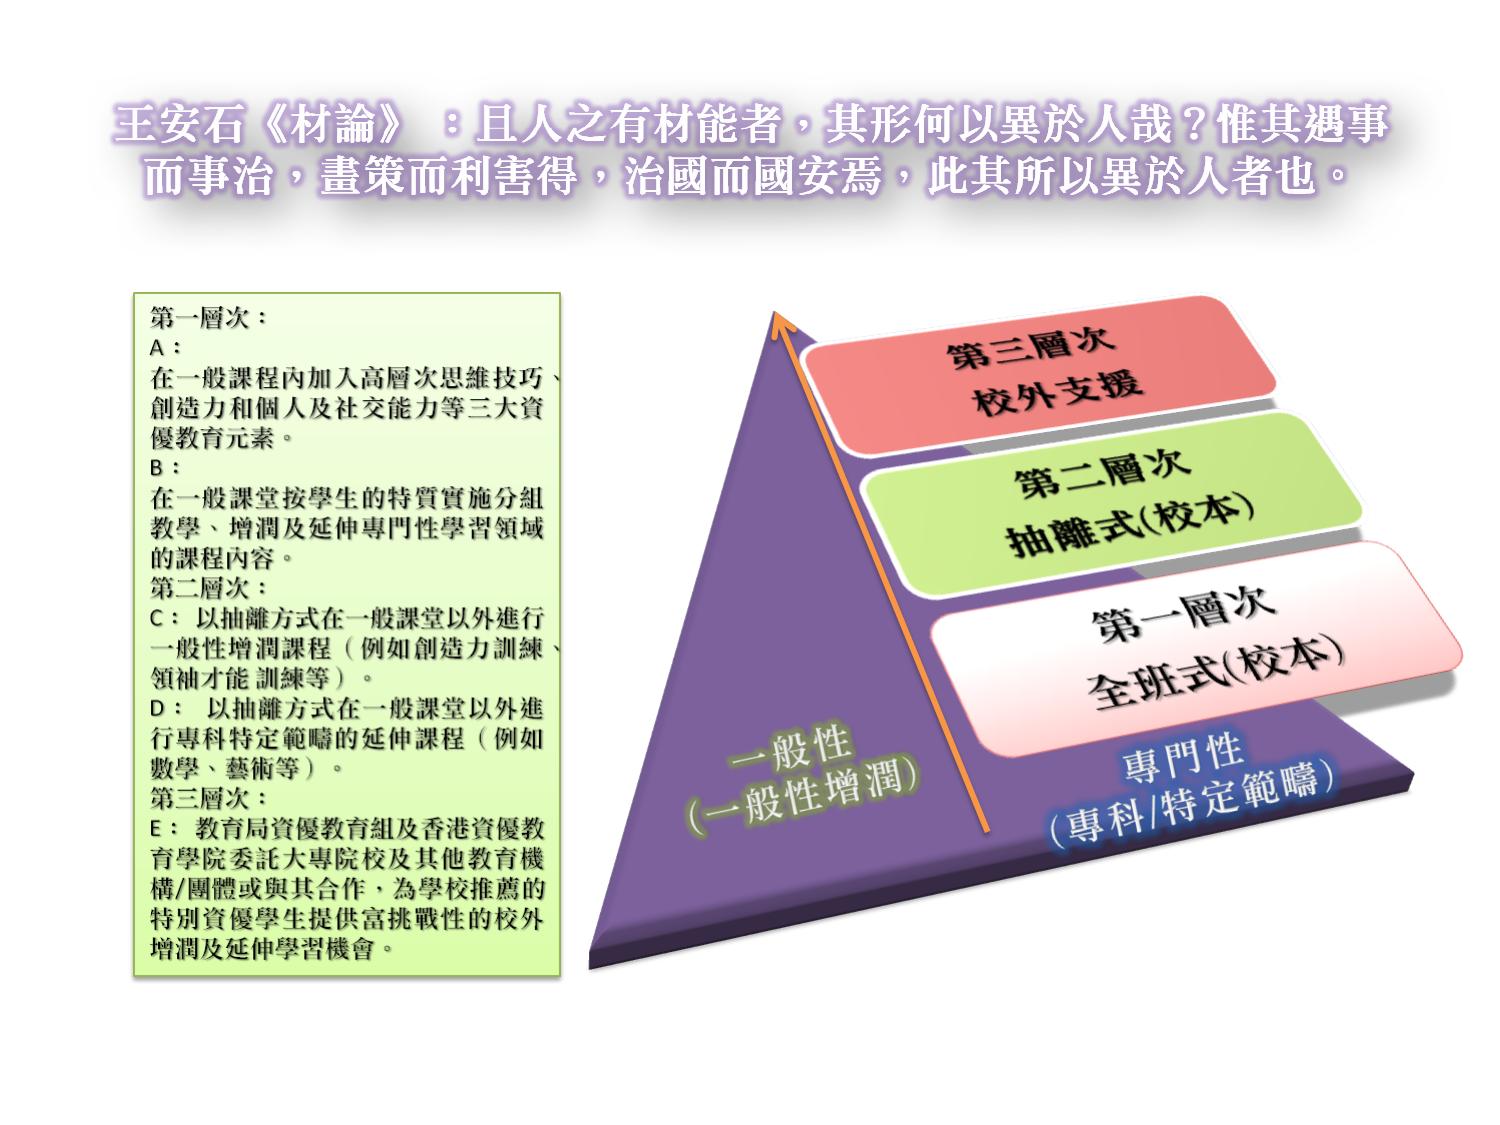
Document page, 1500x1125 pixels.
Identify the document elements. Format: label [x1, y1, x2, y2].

list [76, 54, 1427, 239]
picture [125, 142, 1500, 988]
